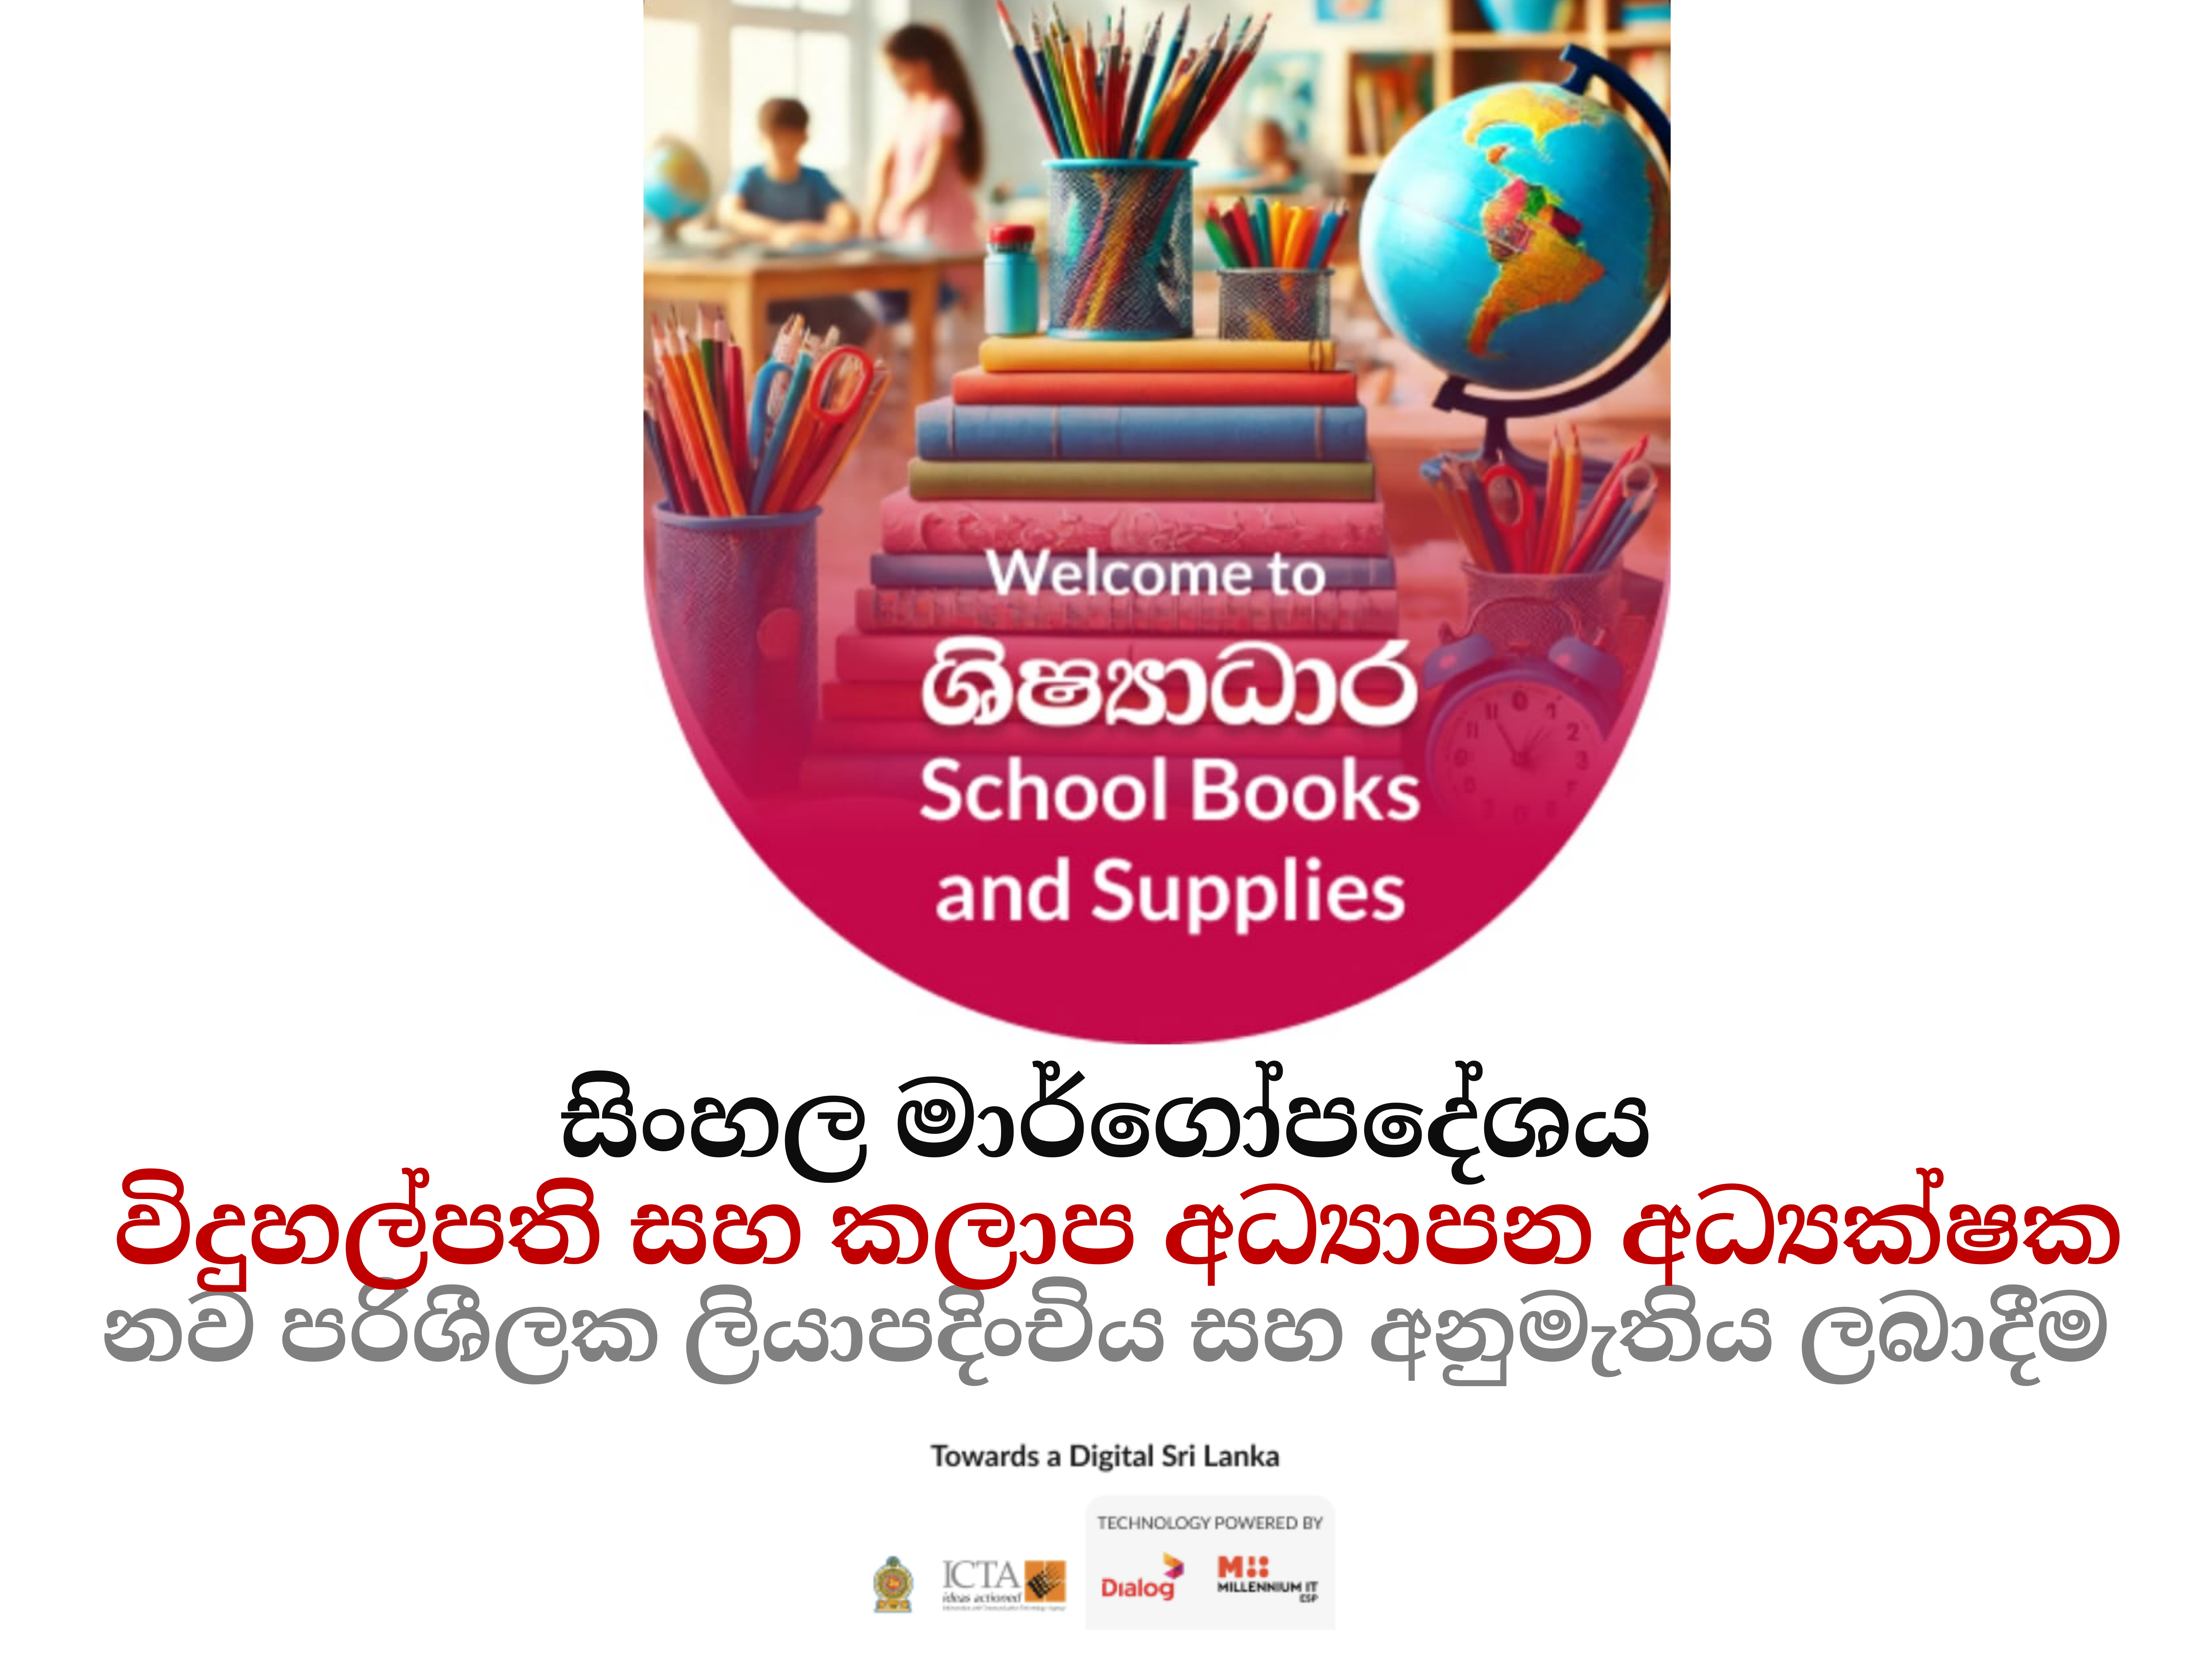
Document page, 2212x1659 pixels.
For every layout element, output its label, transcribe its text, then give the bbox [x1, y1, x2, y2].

text_box විදුහල්පති සහ කලාප අධ්‍යාපන අධ්‍යක්ෂක [0, 1174, 2212, 1297]
text_box නව පරිශීලක ලියාපදිංචිය සහ අනුමැතිය ලබාදීම [0, 1297, 2212, 1404]
picture [643, 0, 1671, 1063]
picture [673, 1409, 1539, 1639]
subtitle සිංහල මාර්ගෝපදේශය [0, 1068, 2212, 1174]
